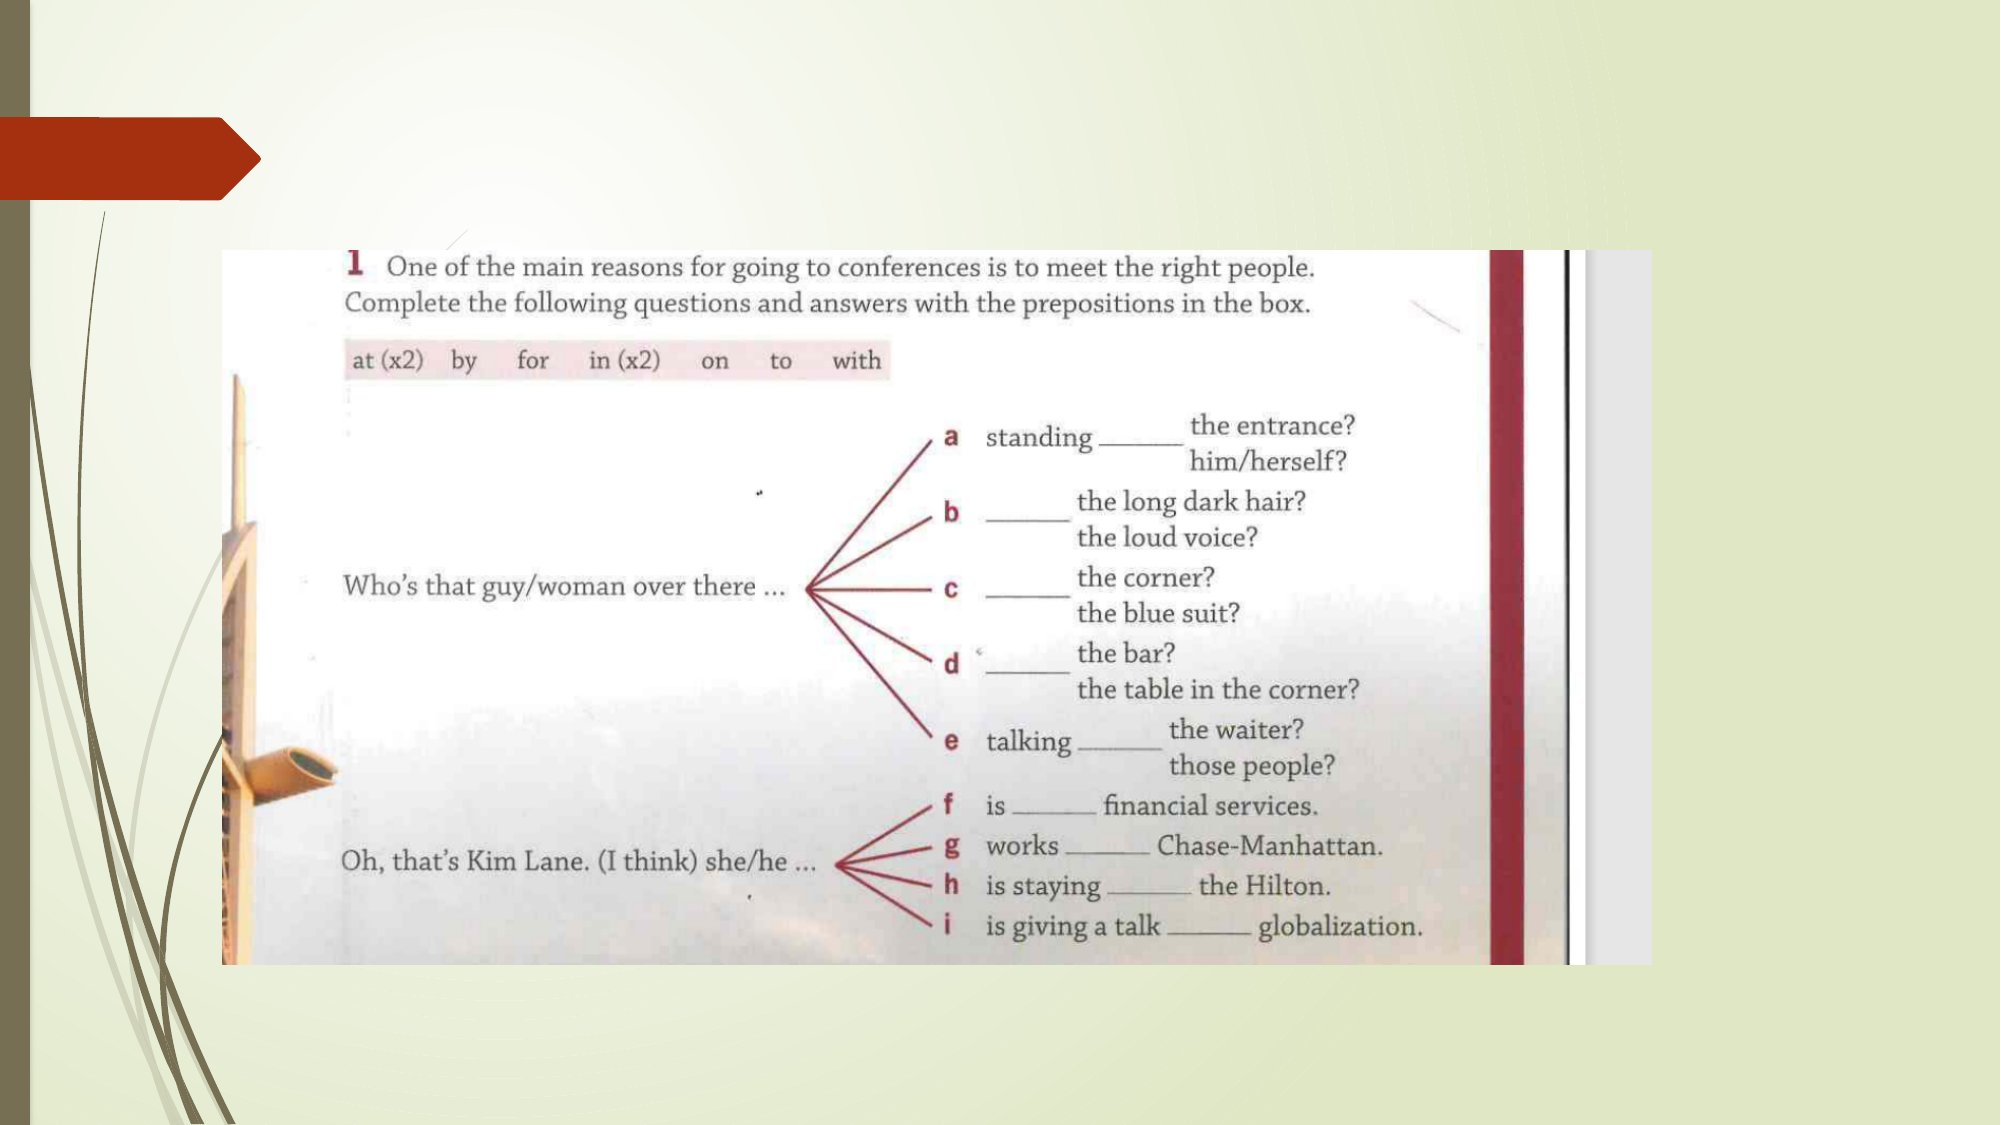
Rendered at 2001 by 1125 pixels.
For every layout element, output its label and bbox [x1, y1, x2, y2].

list [222, 250, 1652, 965]
